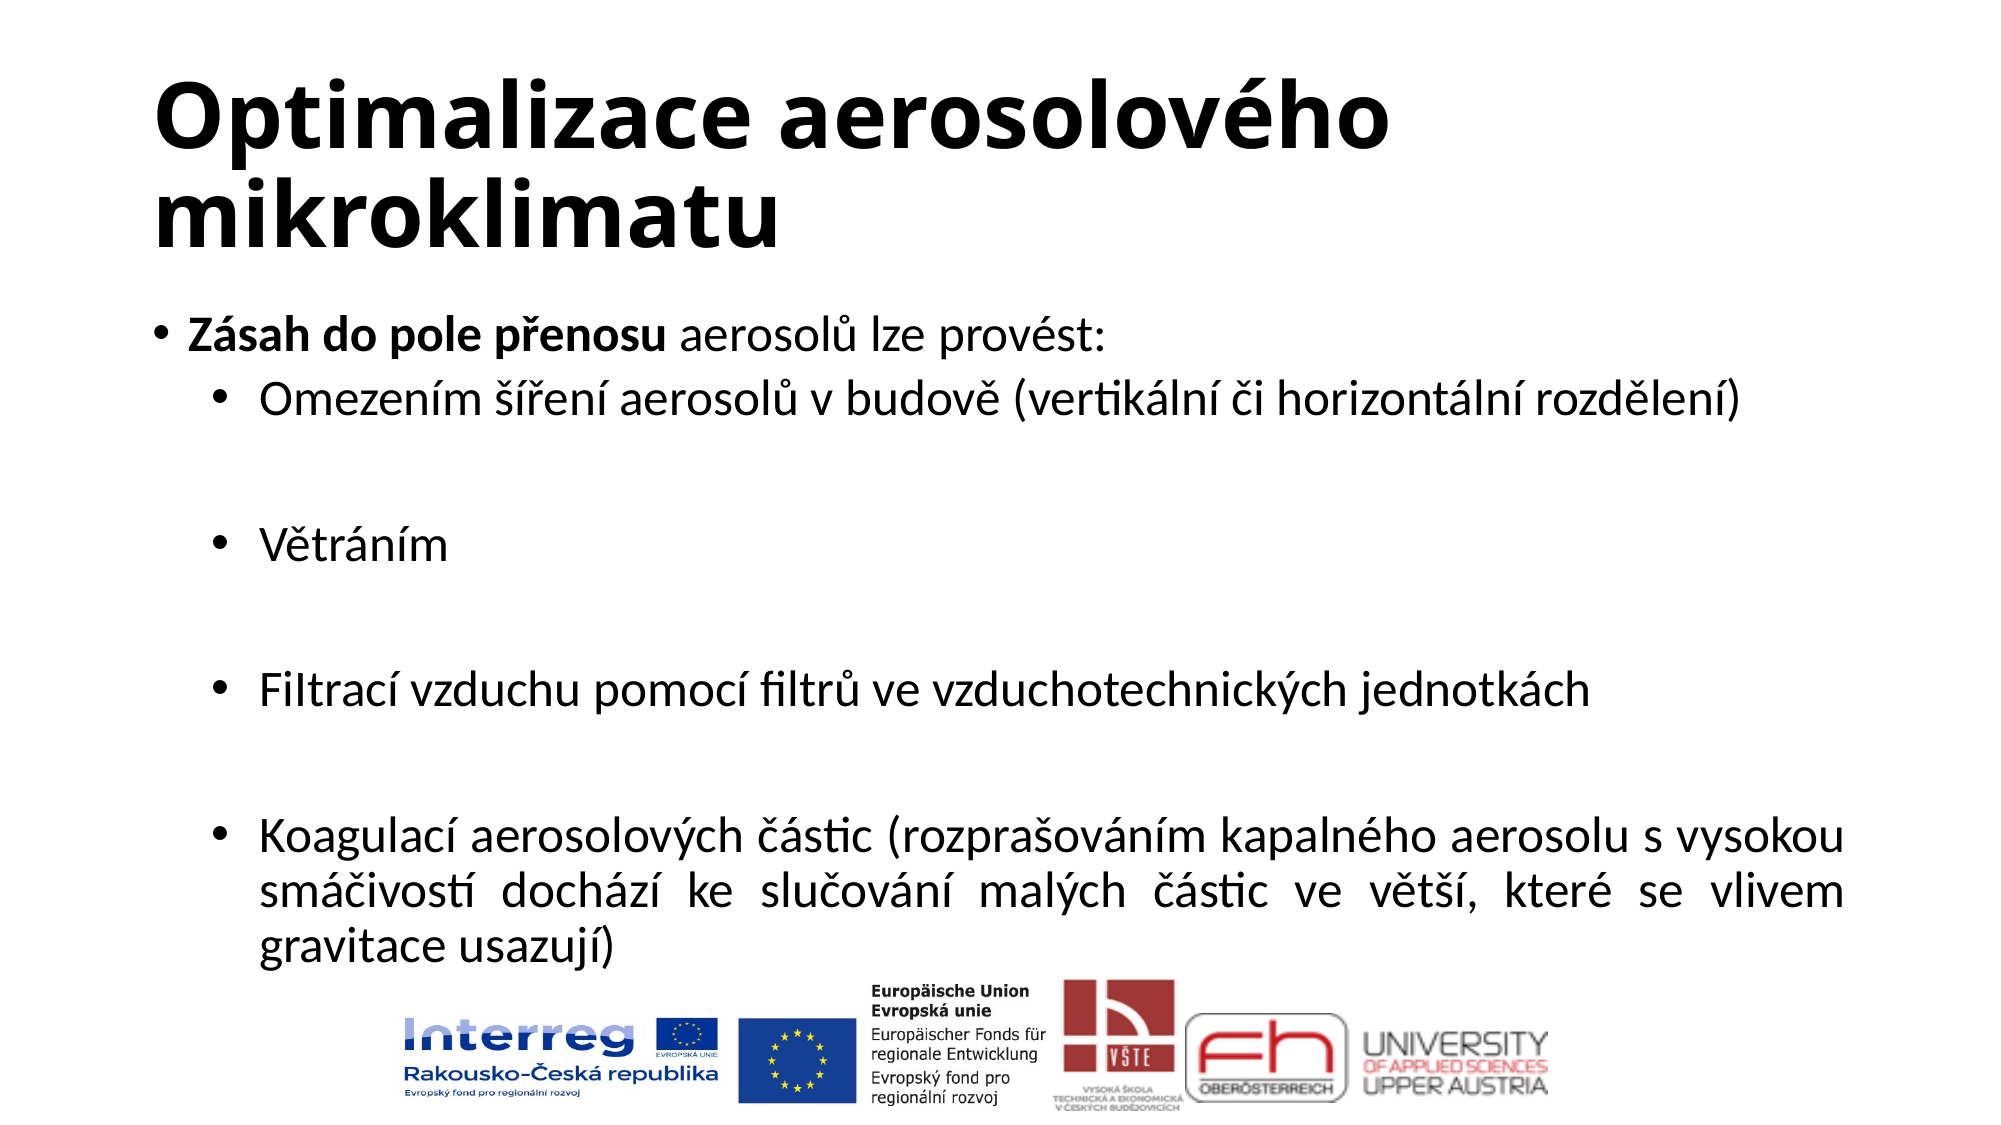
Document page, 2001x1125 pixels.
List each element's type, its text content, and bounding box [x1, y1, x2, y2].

picture [374, 984, 1046, 1125]
title Optimalizace aerosolového mikroklimatu [137, 59, 1863, 278]
picture [1053, 979, 1184, 1111]
list Zásah do pole přenosu aerosolů lze provést: Omezením šíření aerosolů v budově (vertikální či horizontální rozdělení) Větráním FiItrací vzduchu pomocí filtrů ve vzduchotechnických jednotkách Koagulací aerosolových částic (rozprašováním kapalného aerosolu s vysokou smáčivostí dochází ke slučování malých částic ve větší, které se vlivem gravitace usazují) [137, 299, 1863, 985]
picture [1185, 1013, 1548, 1103]
